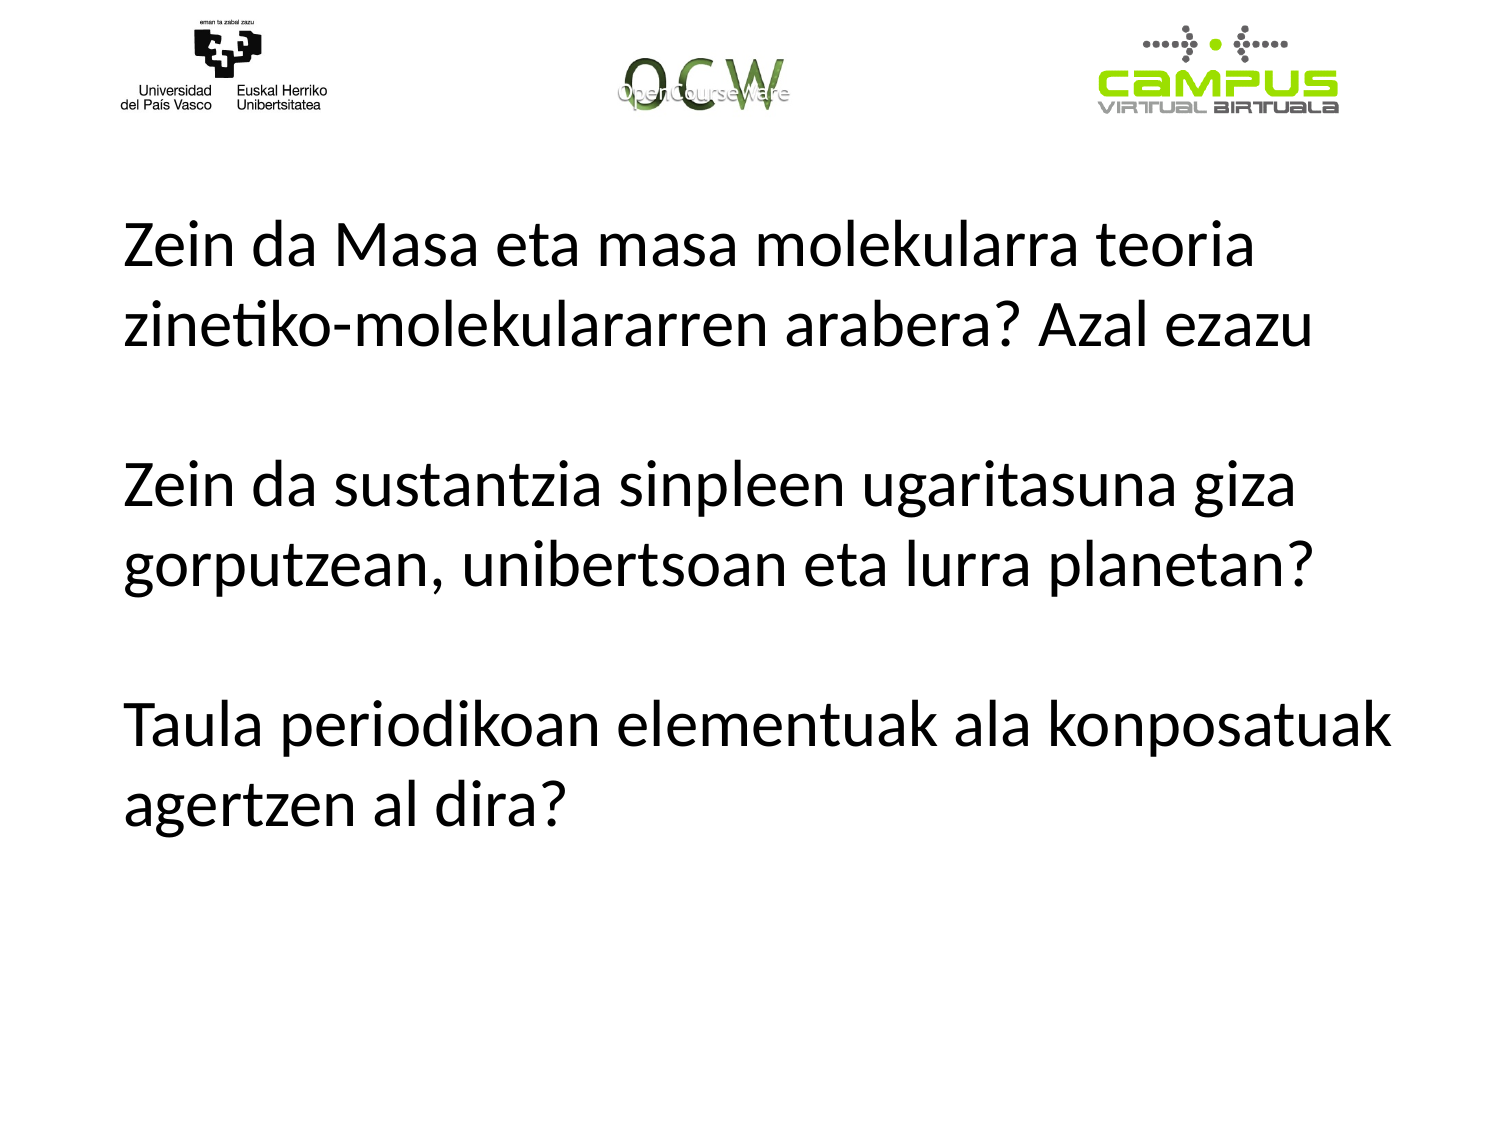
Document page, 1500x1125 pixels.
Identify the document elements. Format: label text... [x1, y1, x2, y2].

picture [611, 28, 799, 124]
text_box Zein da Masa eta masa molekularra teoria zinetiko-molekulararren arabera? Azal ezazu Zein da sustantzia sinpleen ugaritasuna giza gorputzean, unibertsoan eta lurra planetan? Taula periodikoan elementuak ala konposatuak agertzen al dira? [108, 192, 1424, 847]
picture [1095, 23, 1340, 115]
picture [112, 11, 338, 117]
